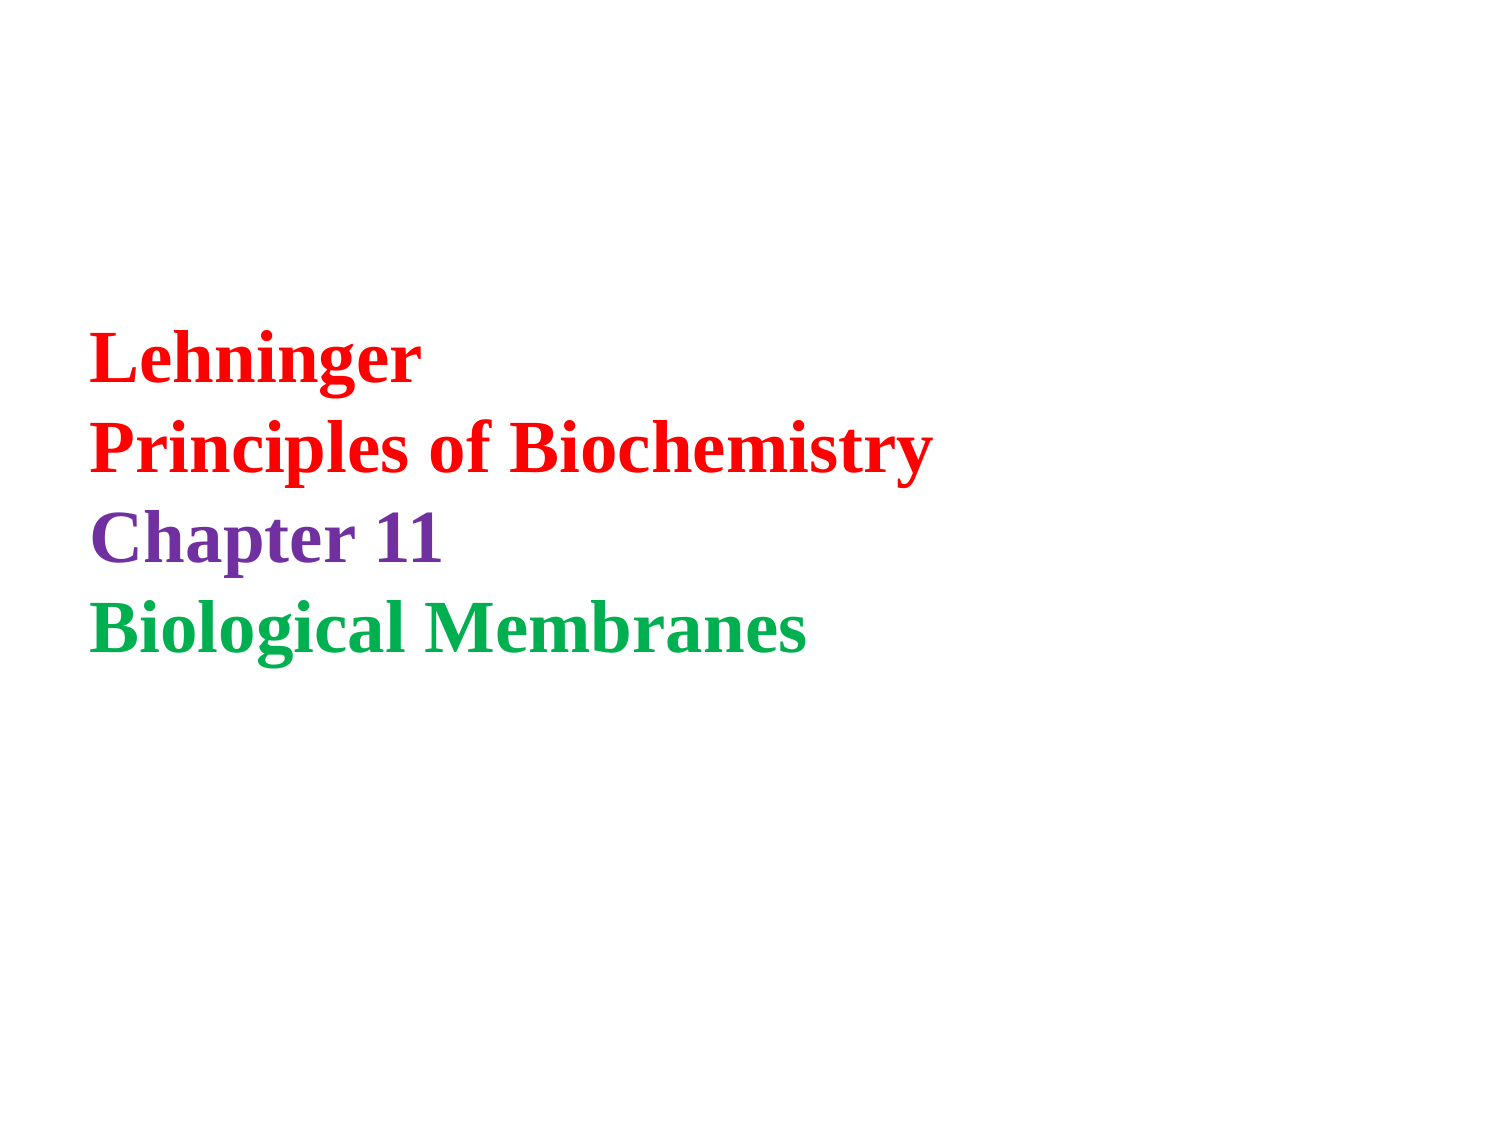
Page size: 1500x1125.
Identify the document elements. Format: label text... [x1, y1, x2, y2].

text_box Lehninger Principles of Biochemistry Chapter 11 Biological Membranes [74, 299, 1438, 675]
